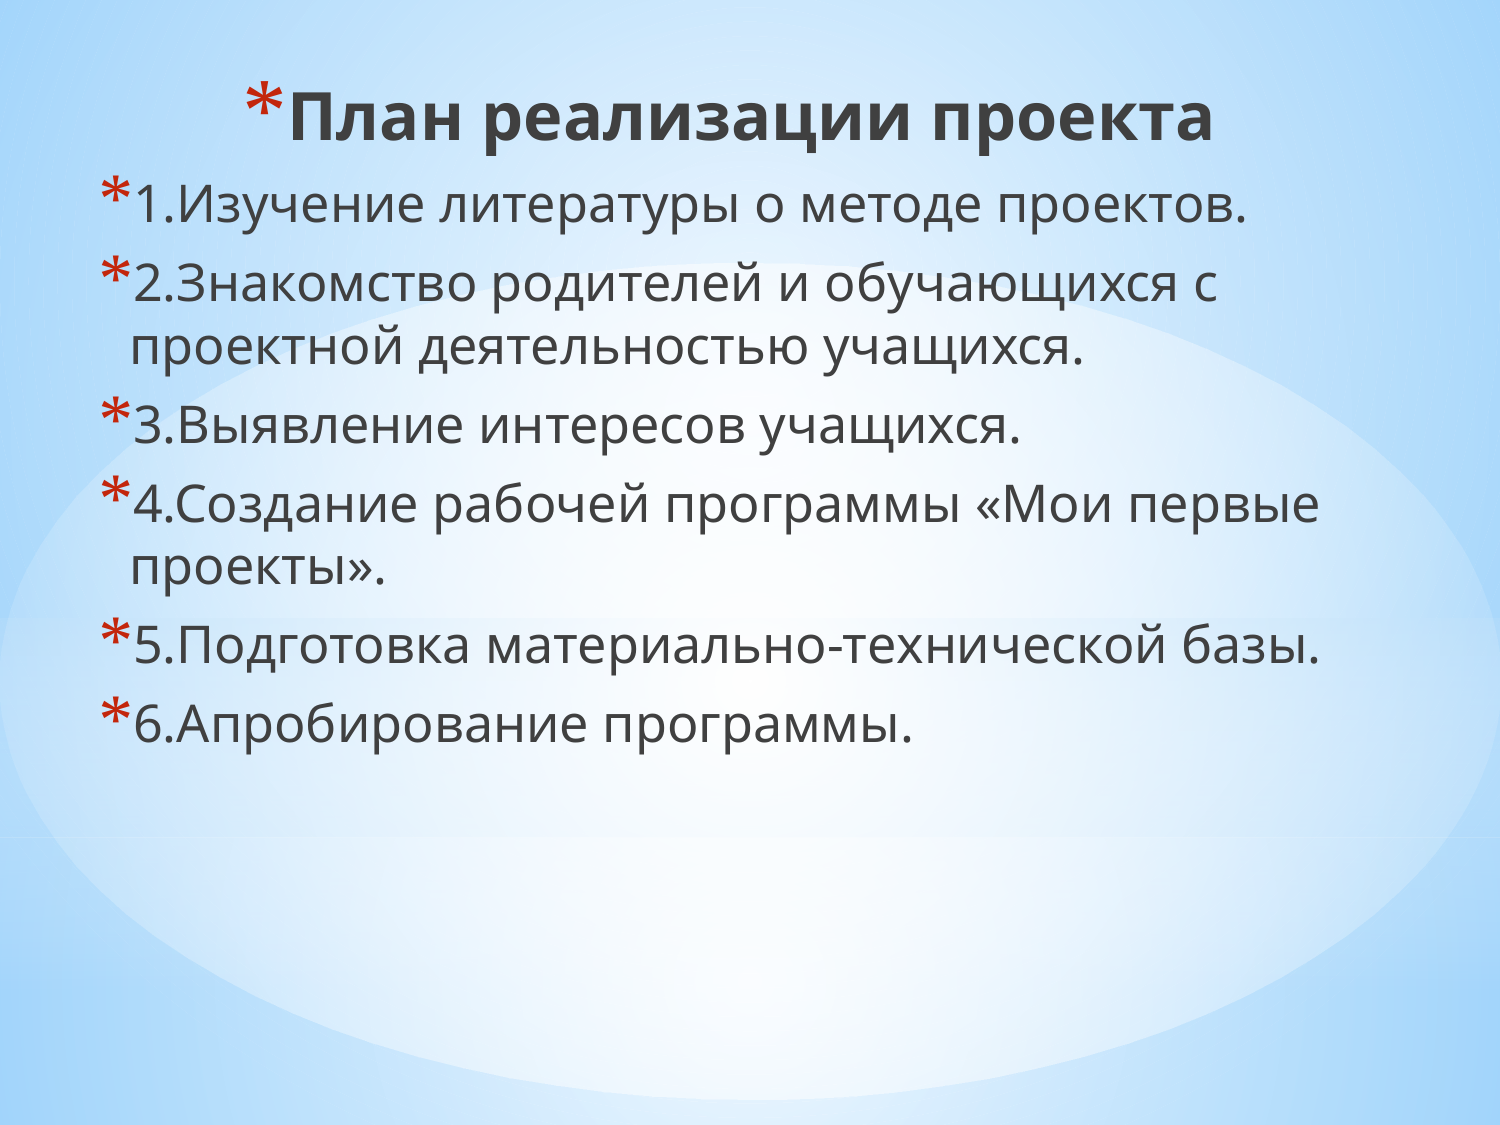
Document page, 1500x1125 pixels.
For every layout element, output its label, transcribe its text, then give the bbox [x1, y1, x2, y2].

list План реализации проекта 1.Изучение литературы о методе проектов. 2.Знакомство родителей и обучающихся с проектной деятельностью учащихся. 3.Выявление интересов учащихся. 4.Создание рабочей программы «Мои первые проекты». 5.Подготовка материально-технической базы. 6.Апробирование программы. [76, 66, 1376, 1047]
